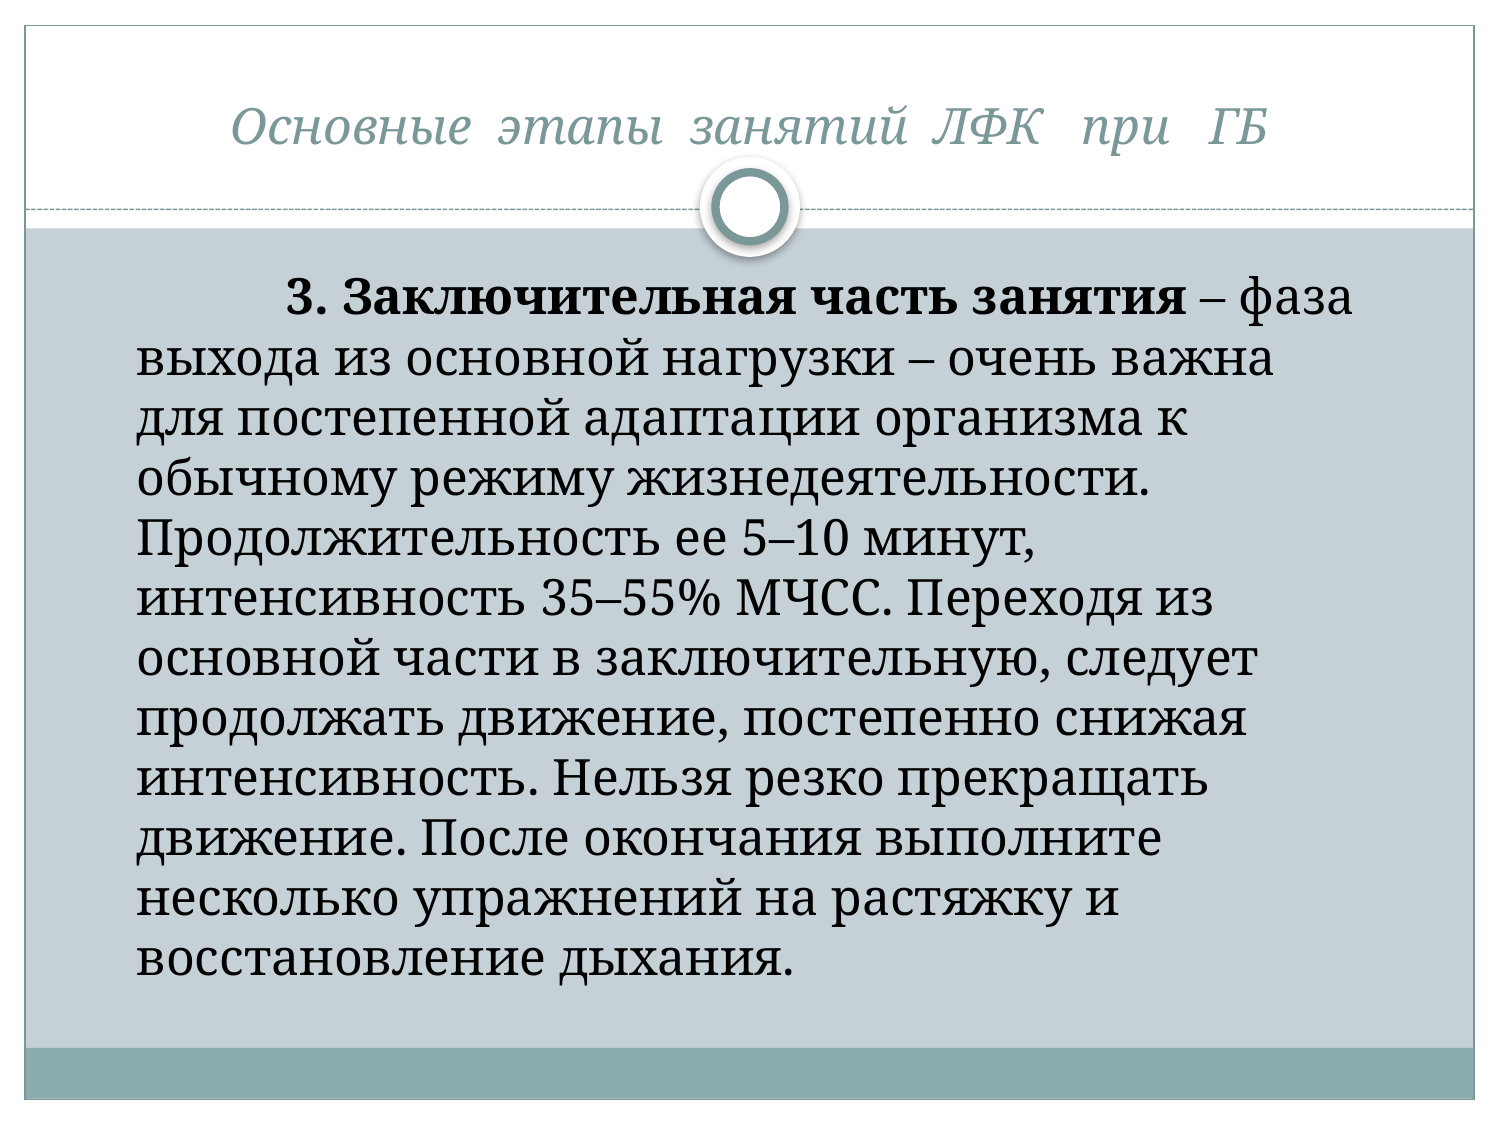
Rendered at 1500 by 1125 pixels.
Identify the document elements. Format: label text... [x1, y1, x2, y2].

title Основные этапы занятий ЛФК при ГБ [49, 37, 1450, 162]
list 3. Заключительная часть занятия – фаза выхода из основной нагрузки – очень важна для постепенной адаптации организма к обычному режиму жизнедеятельности. Продолжительность ее 5–10 минут, интенсивность 35–55% МЧСС. Переходя из основной части в заключительную, следует продолжать движение, постепенно снижая интенсивность. Нельзя резко прекращать движение. После окончания выполните несколько упражнений на растяжку и восстановление дыхания. [76, 250, 1388, 1001]
